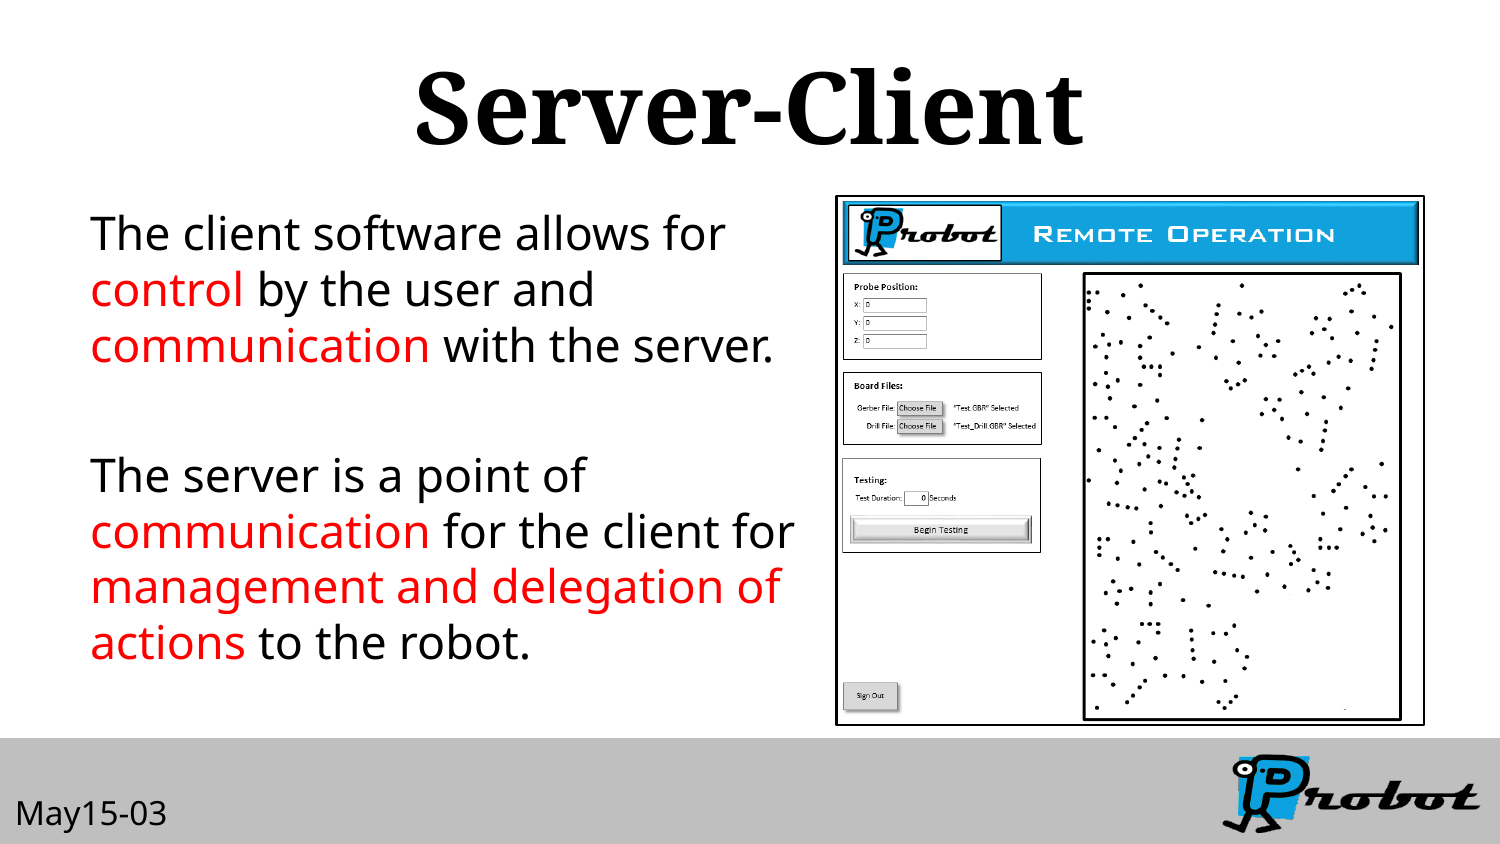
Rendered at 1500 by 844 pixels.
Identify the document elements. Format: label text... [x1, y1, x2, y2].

list The client software allows for control by the user and communication with the server. The server is a point of communication for the client for management and delegation of actions to the robot. [75, 196, 813, 722]
picture [1212, 752, 1485, 838]
picture [837, 196, 1423, 724]
title Server-Client [75, 33, 1425, 175]
